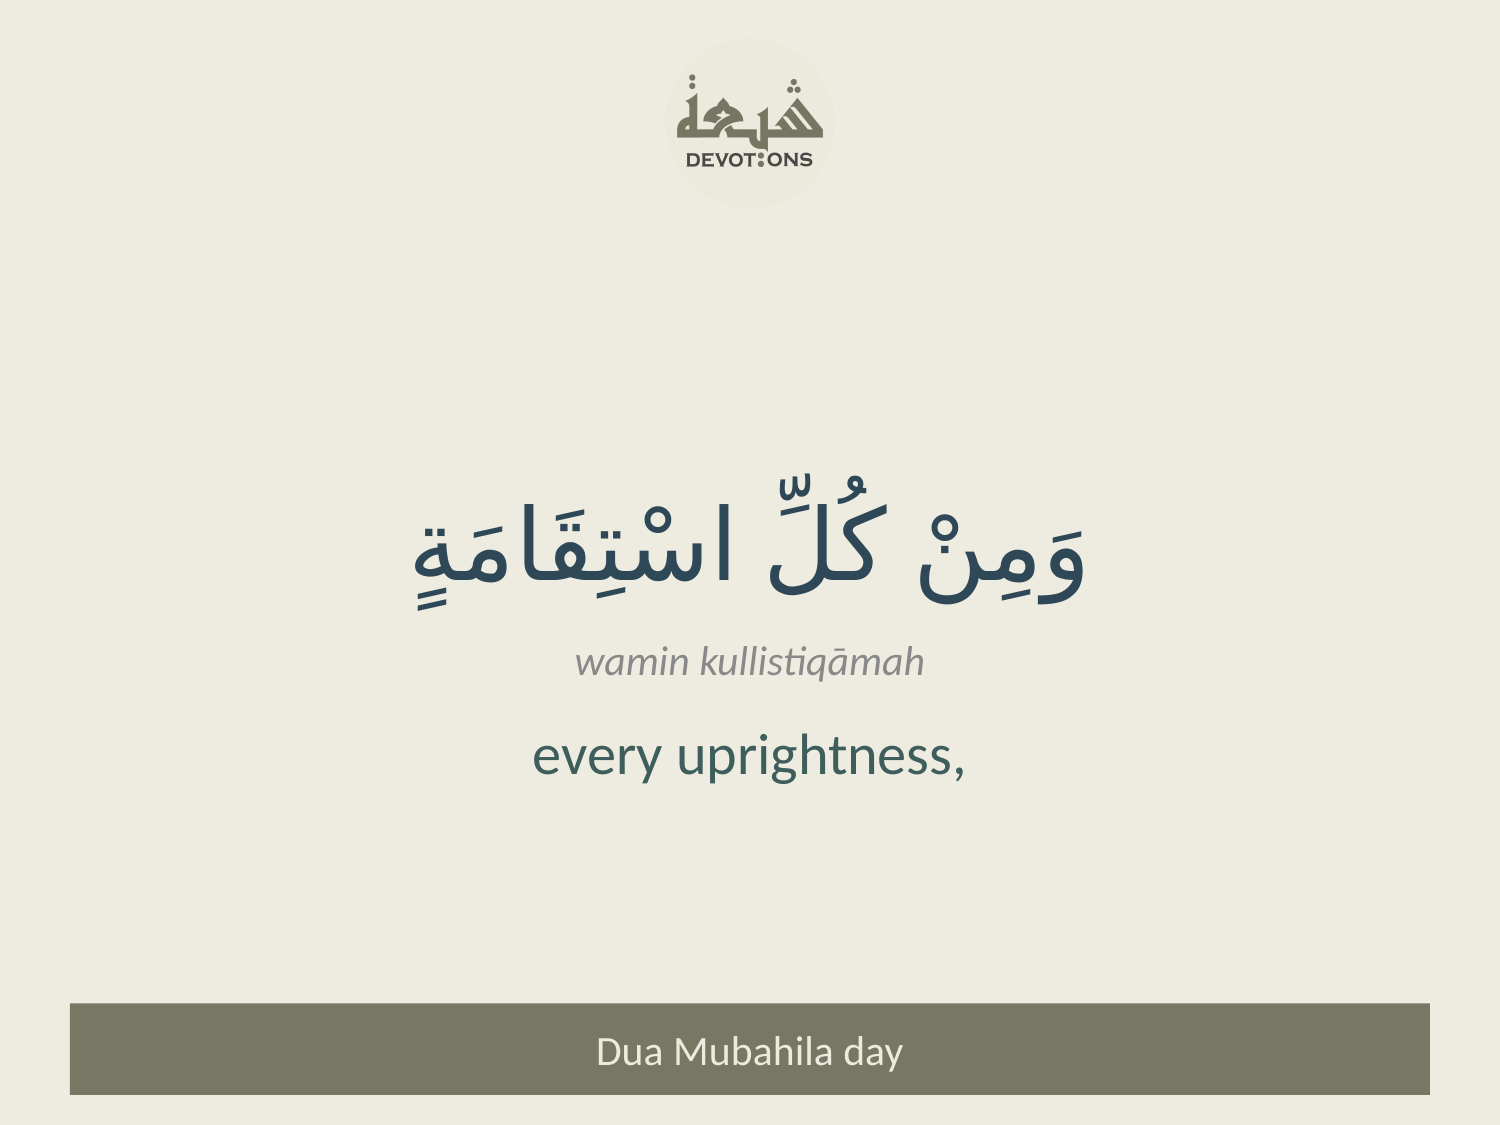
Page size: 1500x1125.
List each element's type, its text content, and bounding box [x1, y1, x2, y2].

list Dua Mubahila day [69, 1003, 1430, 1095]
picture [656, 29, 844, 203]
list وَمِنْ كُلِّ اسْتِقَامَةٍ wamin kullistiqāmah every uprightness, [69, 203, 1430, 1003]
